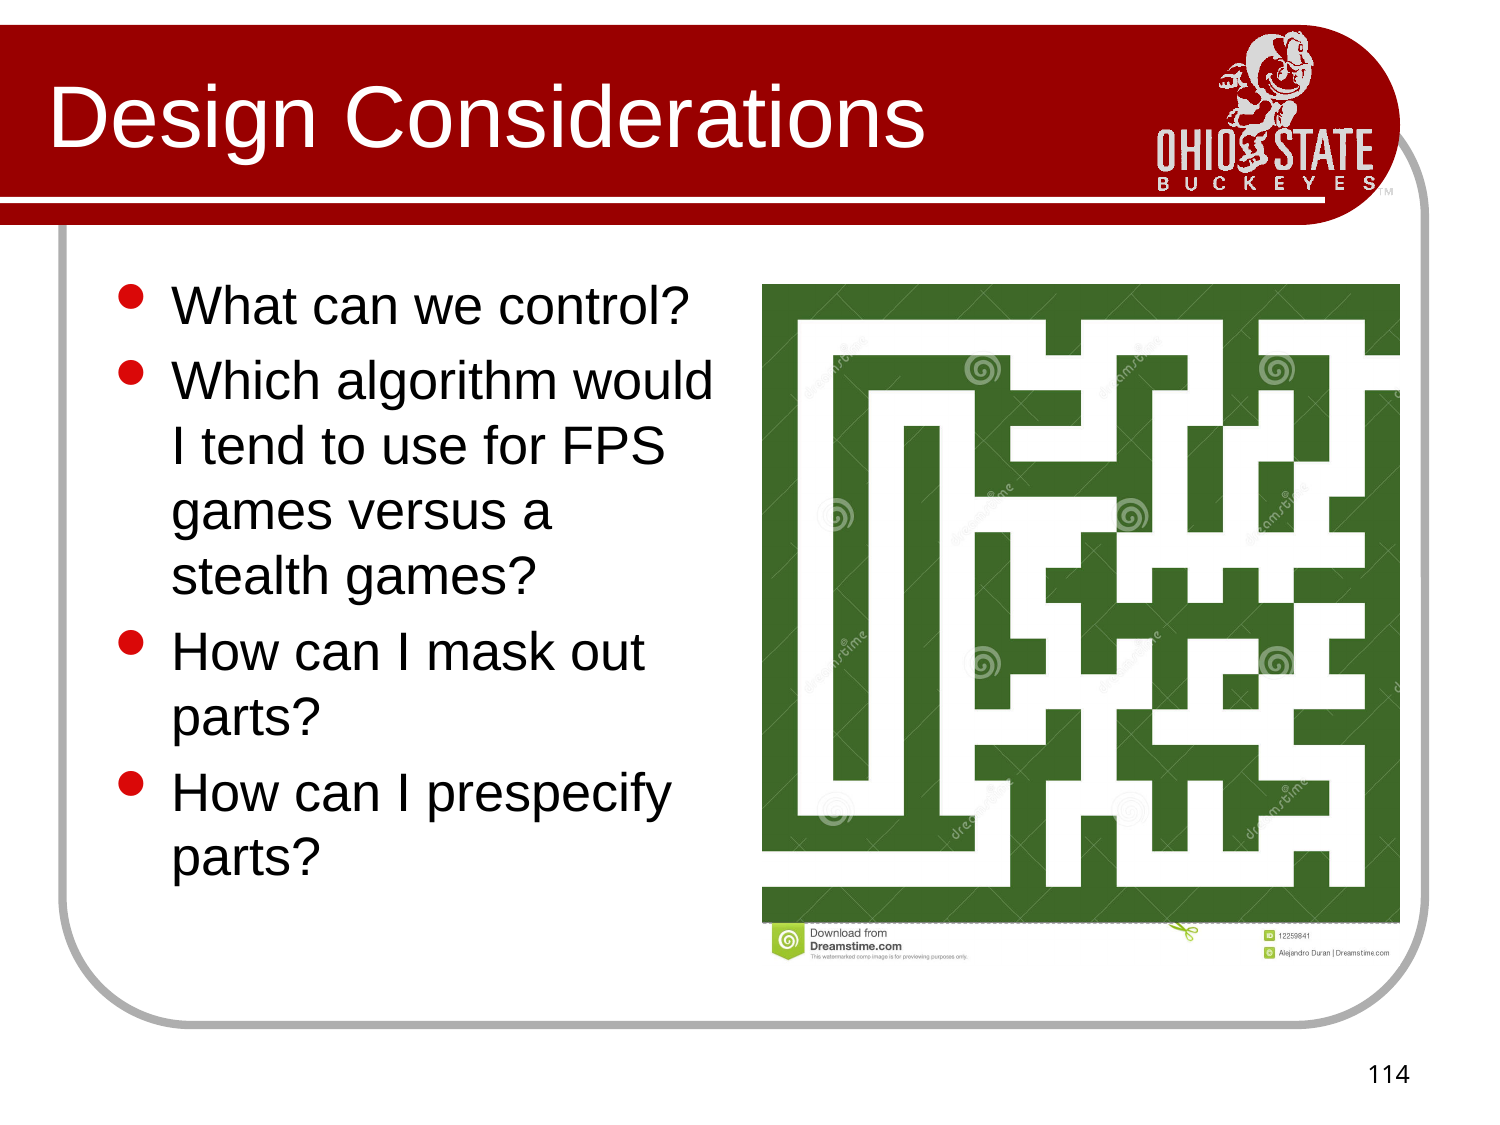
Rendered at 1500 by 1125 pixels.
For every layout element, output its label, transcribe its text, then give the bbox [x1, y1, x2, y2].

title Design Considerations [31, 37, 1201, 188]
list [762, 283, 1401, 966]
list What can we control? Which algorithm would I tend to use for FPS games versus a stealth games? How can I mask out parts? How can I prespecify parts? [99, 262, 738, 988]
slide_number 114 [1074, 1024, 1426, 1101]
